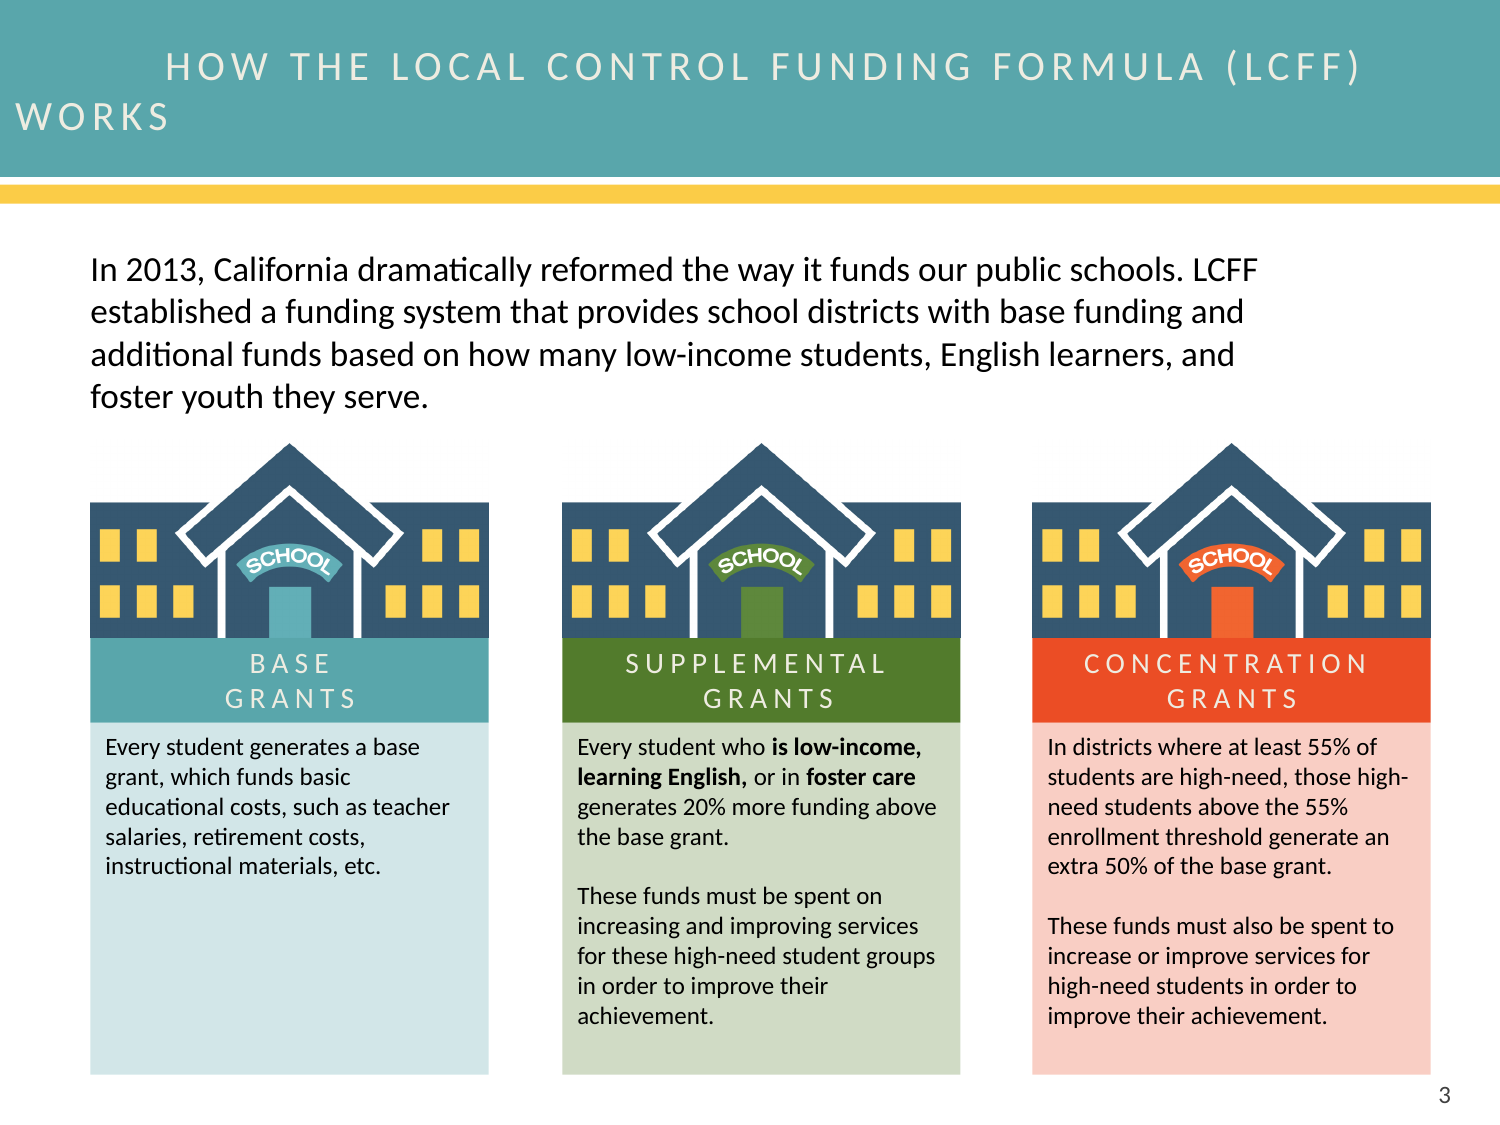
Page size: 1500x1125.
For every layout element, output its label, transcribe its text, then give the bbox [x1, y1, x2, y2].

subtitle In 2013, California dramatically reformed the way it funds our public schools. LCFF established a funding system that provides school districts with base funding and additional funds based on how many low-income students, English learners, and foster youth they serve. [90, 246, 1319, 417]
picture [562, 439, 961, 638]
picture [90, 439, 489, 638]
text_box [0, 184, 1500, 204]
text_box In districts where at least 55% of students are high-need, those high-need students above the 55% enrollment threshold generate an extra 50% of the base grant. These funds must also be spent to increase or improve services for high-need students in order to improve their achievement. [1032, 722, 1431, 1075]
text_box SUPPLEMENTAL GRANTS [562, 645, 961, 722]
text_box BASE GRANTS [90, 645, 489, 722]
text_box Every student generates a base grant, which funds basic educational costs, such as teacher salaries, retirement costs, instructional materials, etc. [90, 722, 489, 1075]
text_box HOW THE LOCAL CONTROL FUNDING FORMULA (LCFF) WORKS [0, 0, 1500, 177]
text_box CONCENTRATION GRANTS [1032, 645, 1431, 722]
picture [1032, 439, 1431, 638]
slide_number 3 [1116, 1063, 1467, 1123]
text_box Every student who is low-income, learning English, or in foster care generates 20% more funding above the base grant. These funds must be spent on increasing and improving services for these high-need student groups in order to improve their achievement. [562, 722, 961, 1075]
